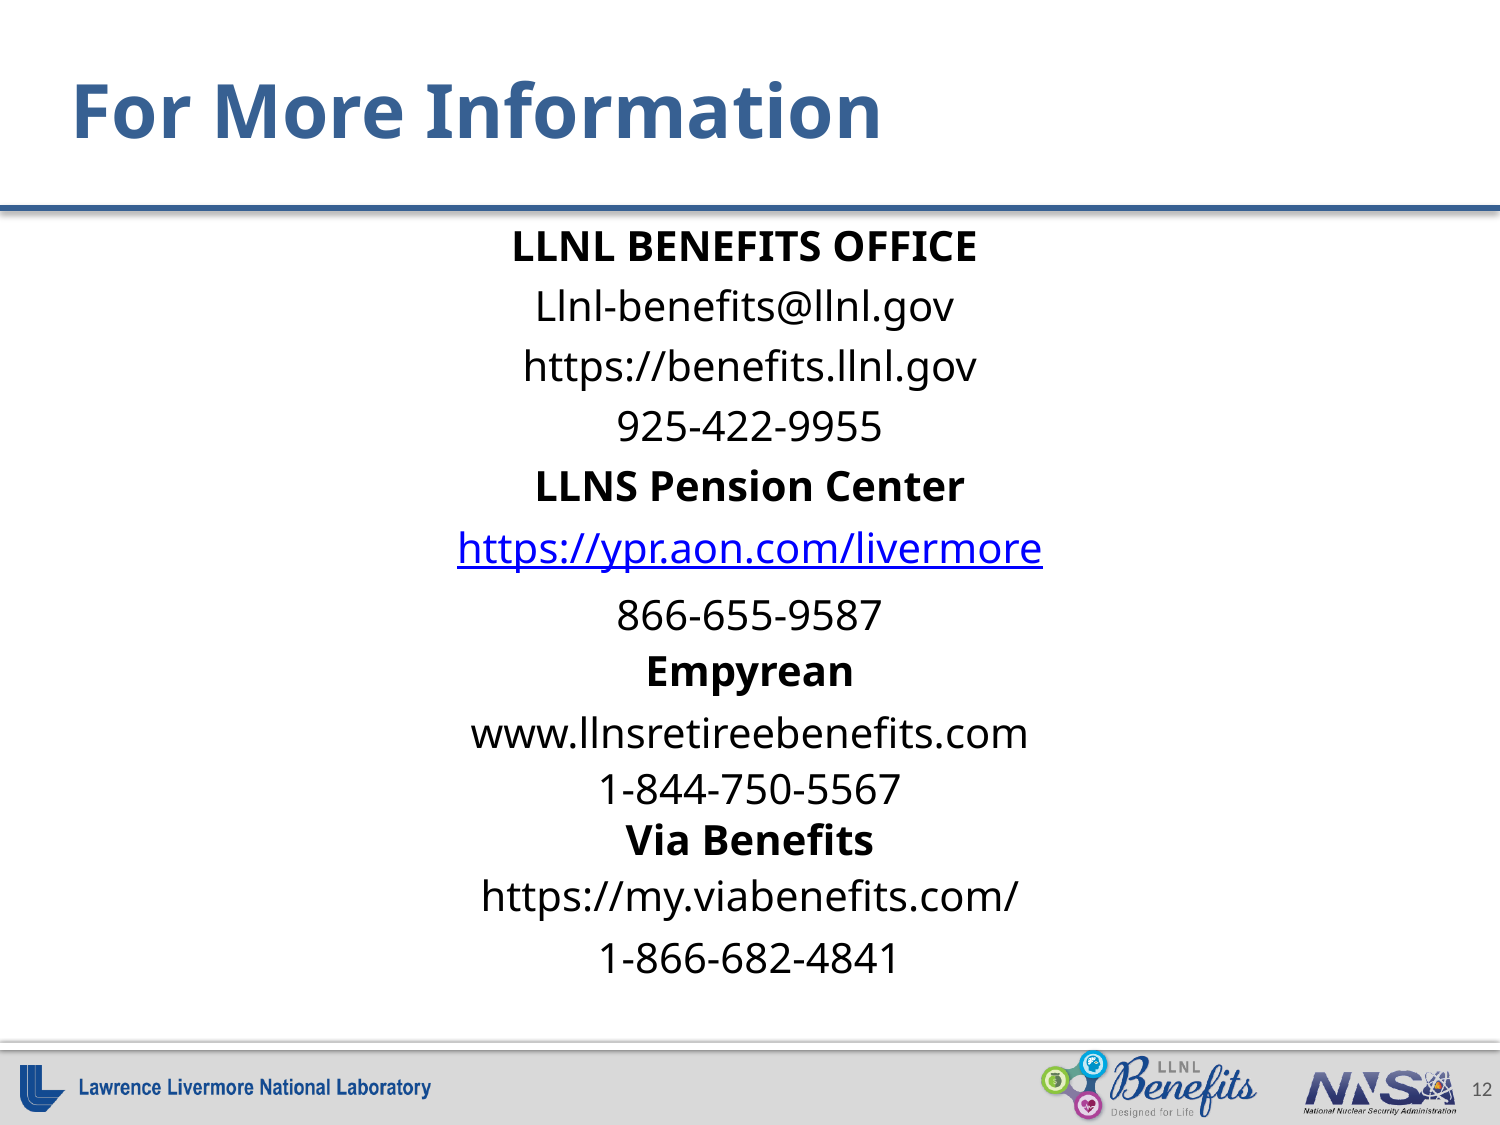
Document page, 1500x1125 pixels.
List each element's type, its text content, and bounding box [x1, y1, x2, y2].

picture [1296, 1057, 1463, 1122]
picture [20, 1065, 469, 1112]
picture [1037, 1046, 1258, 1125]
text_box LLNL BENEFITS OFFICE Llnl-benefits@llnl.gov https://benefits.llnl.gov 925-422-9955 LLNS Pension Center https://ypr.aon.com/livermore 866-655-9587 Empyrean www.llnsretireebenefits.com 1-844-750-5567 Via Benefits https://my.viabenefits.com/ 1-866-682-4841 [74, 202, 1425, 1025]
title For More Information [70, 75, 1421, 225]
